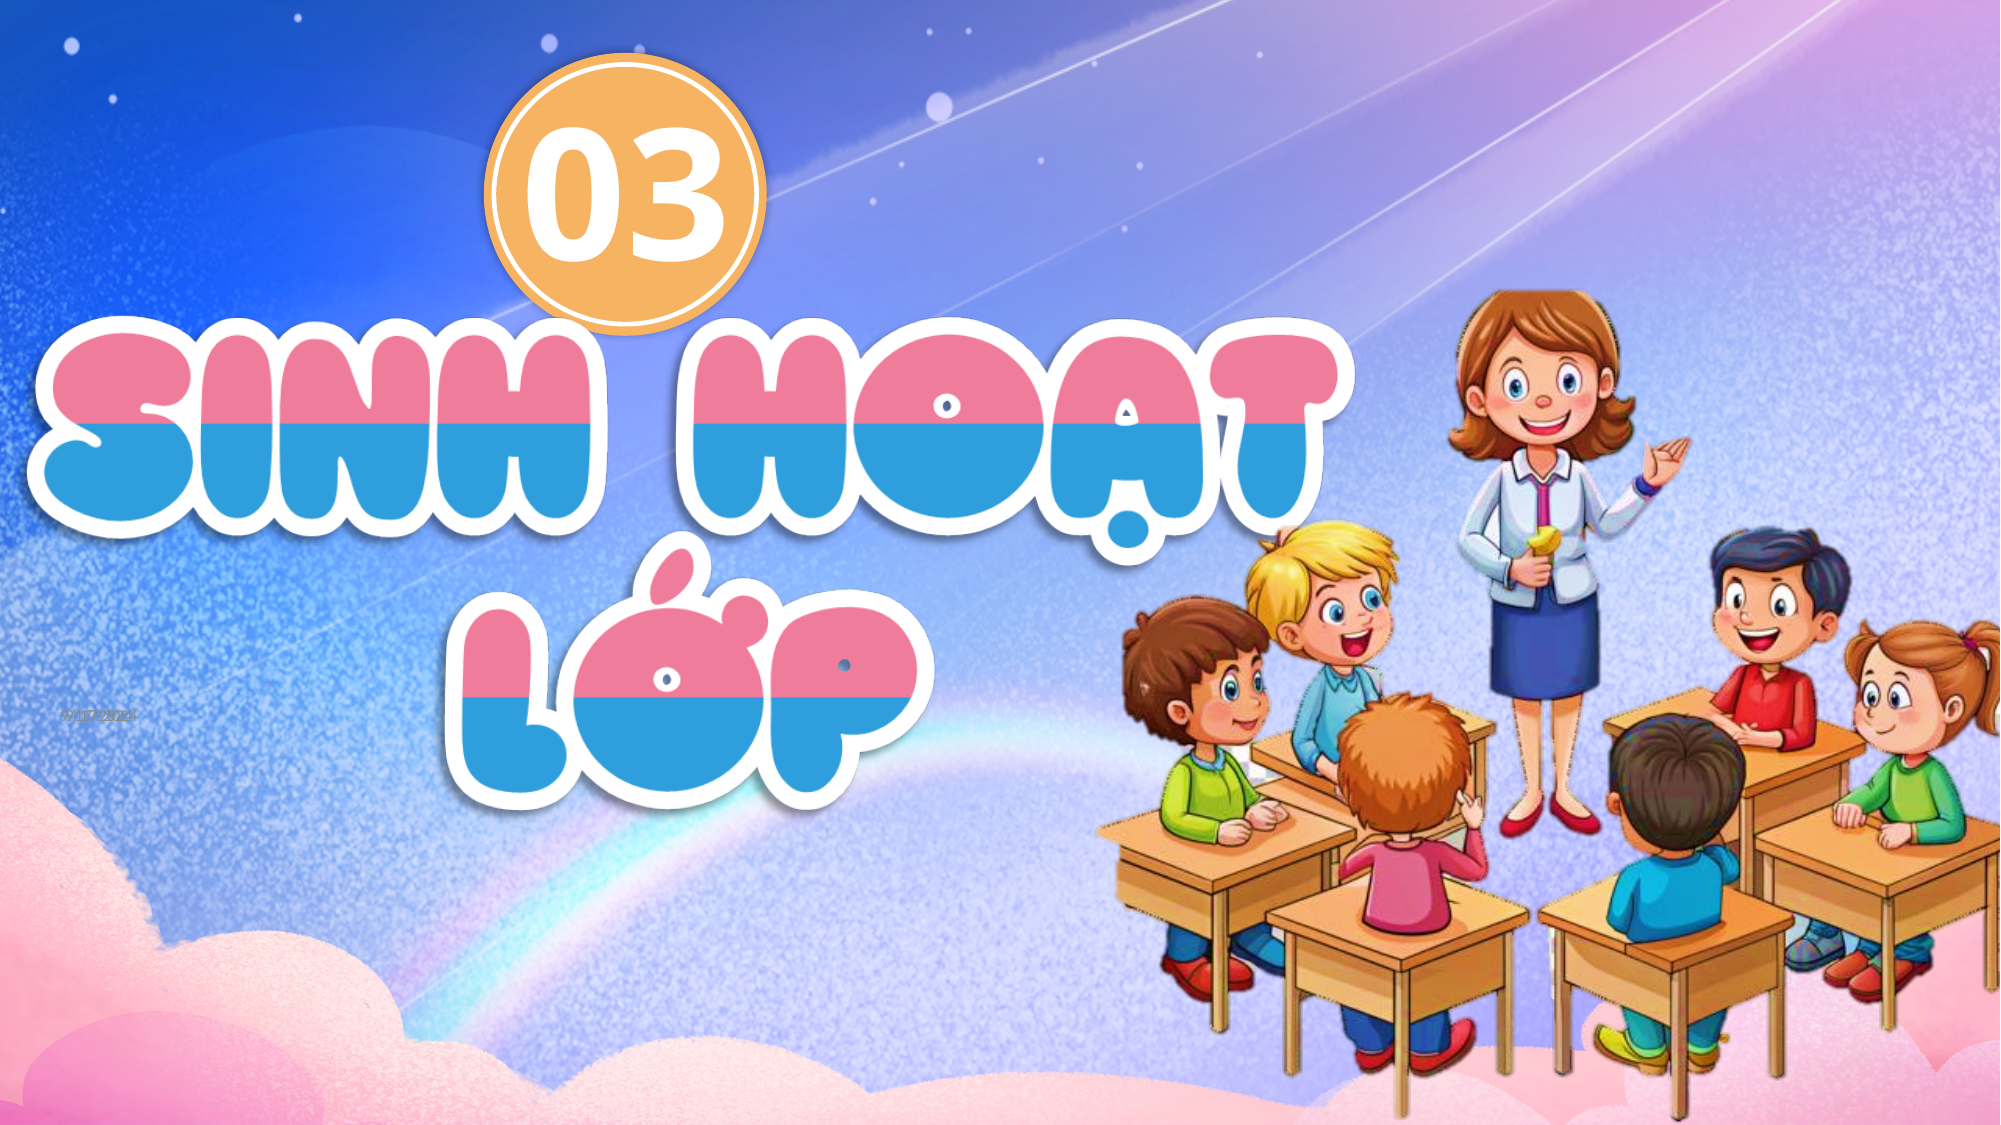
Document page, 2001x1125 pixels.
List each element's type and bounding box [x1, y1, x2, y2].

picture [0, 0, 2001, 1125]
text_box [483, 52, 770, 279]
